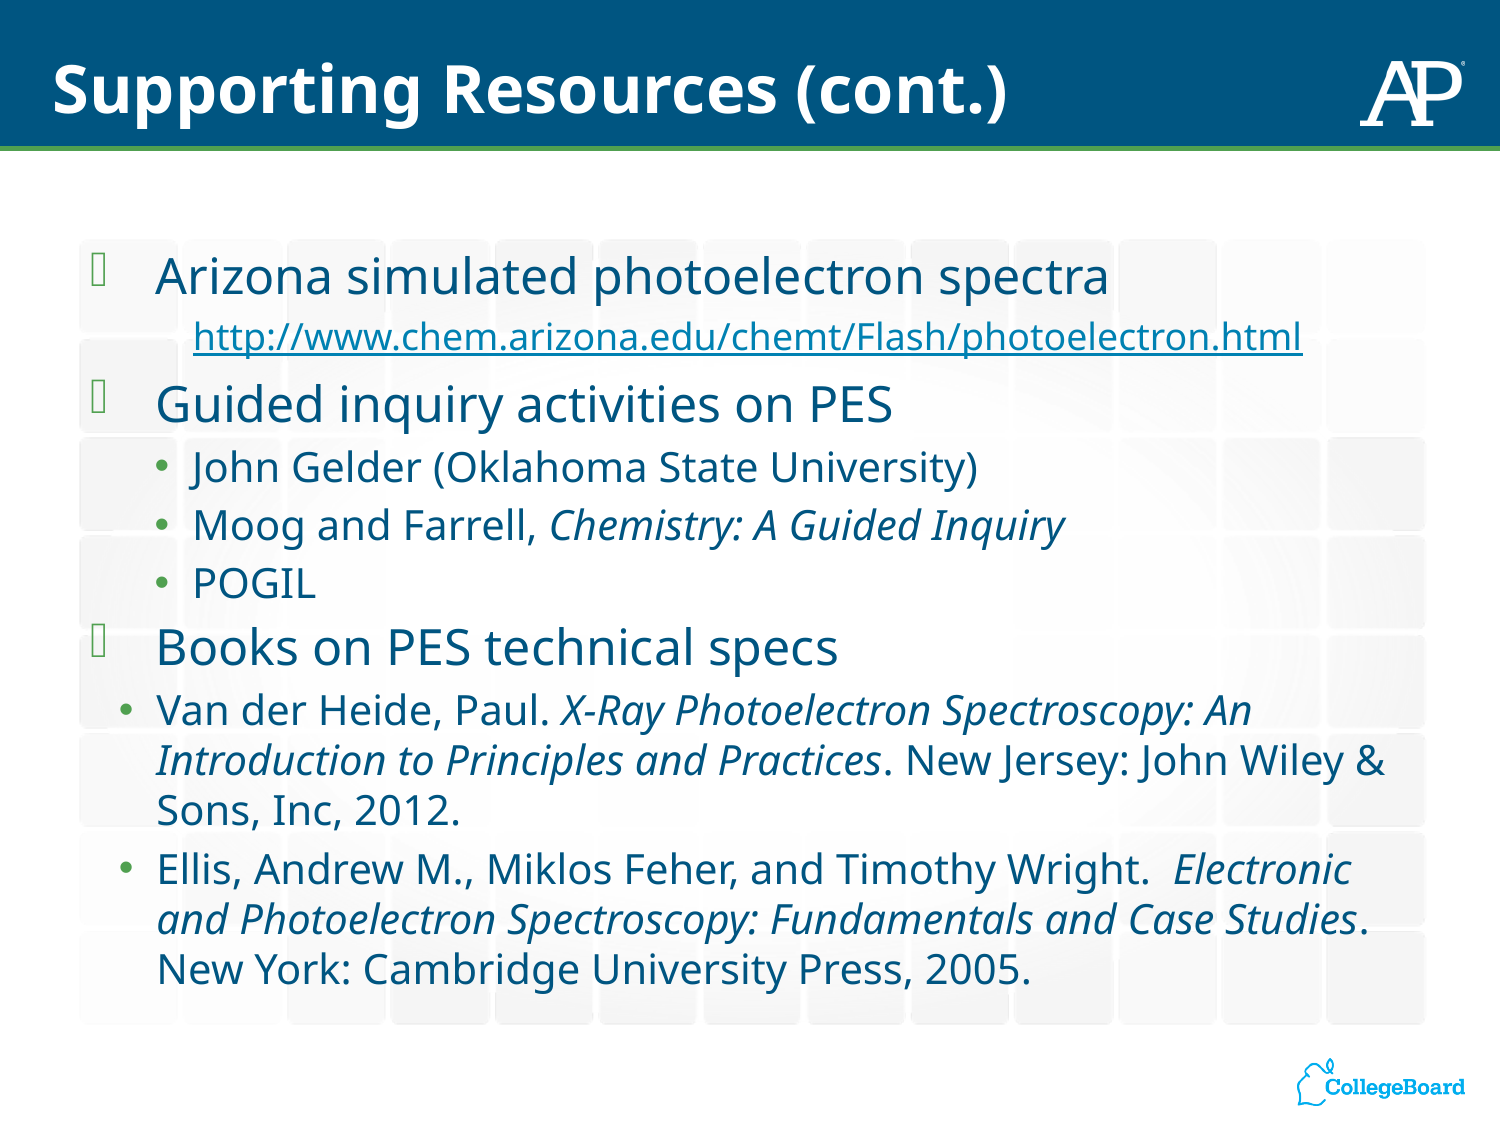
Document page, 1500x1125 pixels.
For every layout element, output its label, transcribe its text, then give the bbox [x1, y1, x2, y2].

picture [63, 214, 1442, 1030]
list Arizona simulated photoelectron spectra http://www.chem.arizona.edu/chemt/Flash/photoelectron.html Guided inquiry activities on PES John Gelder (Oklahoma State University) Moog and Farrell, Chemistry: A Guided Inquiry POGIL Books on PES technical specs Van der Heide, Paul. X-Ray Photoelectron Spectroscopy: An Introduction to Principles and Practices. New Jersey: John Wiley & Sons, Inc, 2012. Ellis, Andrew M., Miklos Feher, and Timothy Wright. Electronic and Photoelectron Spectroscopy: Fundamentals and Case Studies. New York: Cambridge University Press, 2005. [75, 236, 1425, 1016]
picture [1297, 1058, 1328, 1081]
picture [1300, 1058, 1465, 1106]
title Supporting Resources (cont.) [37, 41, 1360, 147]
